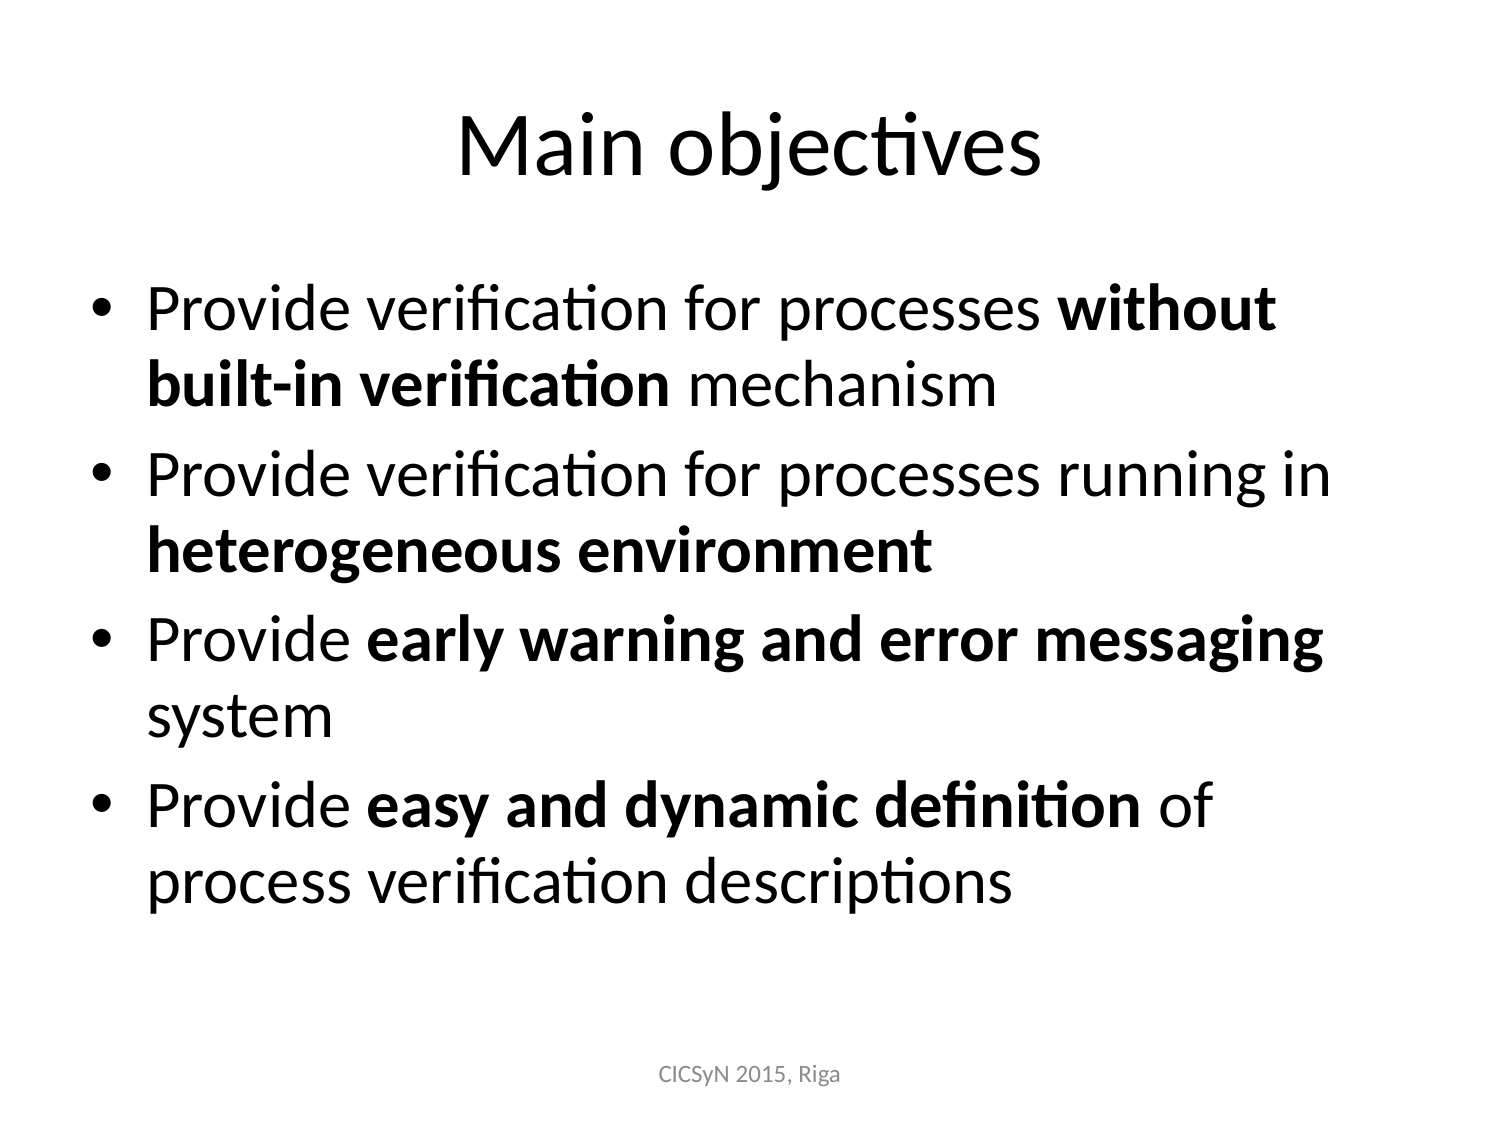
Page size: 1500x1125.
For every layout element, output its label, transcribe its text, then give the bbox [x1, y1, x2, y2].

footer CICSyN 2015, Riga [512, 1042, 988, 1103]
title Main objectives [75, 45, 1425, 233]
list Provide verification for processes without built-in verification mechanism Provide verification for processes running in heterogeneous environment Provide early warning and error messaging system Provide easy and dynamic definition of process verification descriptions [75, 262, 1425, 1005]
